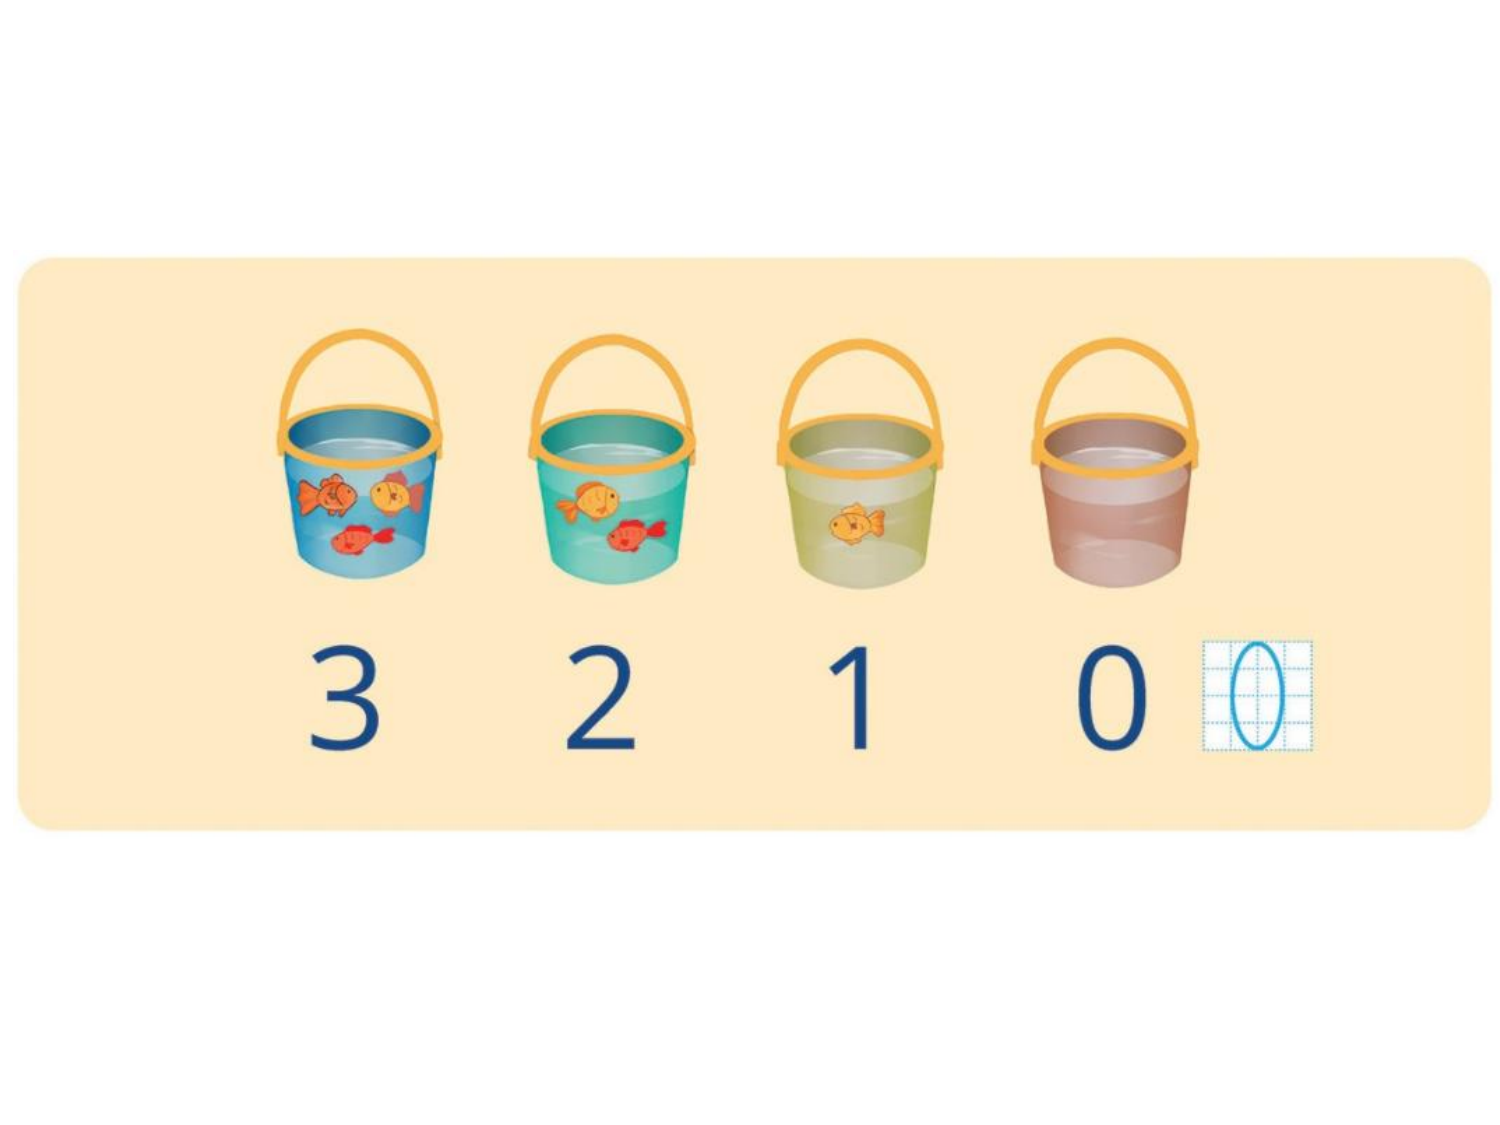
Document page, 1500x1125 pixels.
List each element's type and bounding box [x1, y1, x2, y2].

picture [13, 250, 1500, 839]
